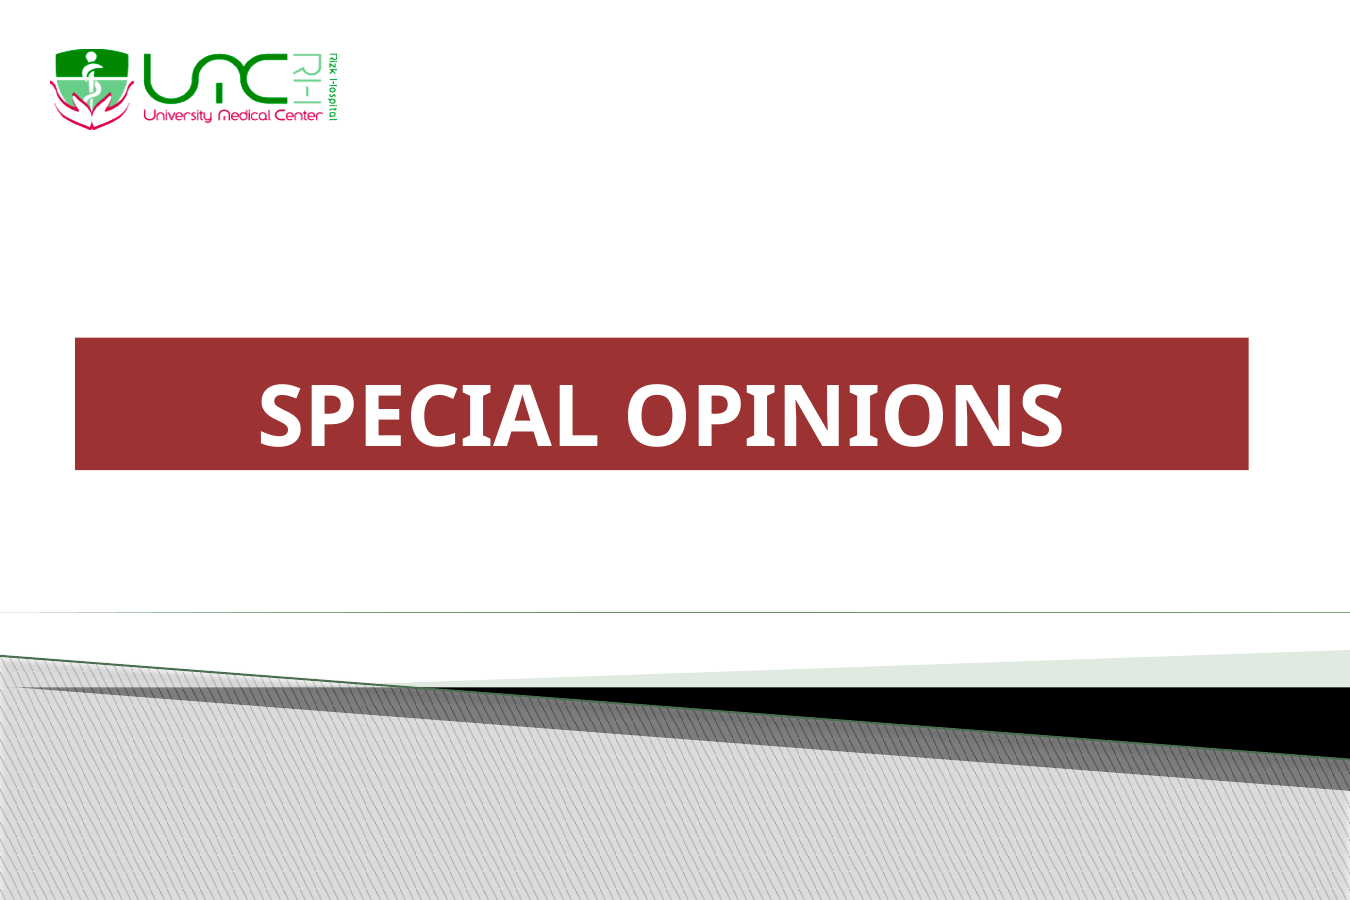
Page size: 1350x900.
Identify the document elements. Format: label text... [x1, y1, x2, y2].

picture [5, 687, 1350, 791]
picture [49, 49, 338, 130]
title SPECIAL OPINIONS [75, 337, 1249, 471]
